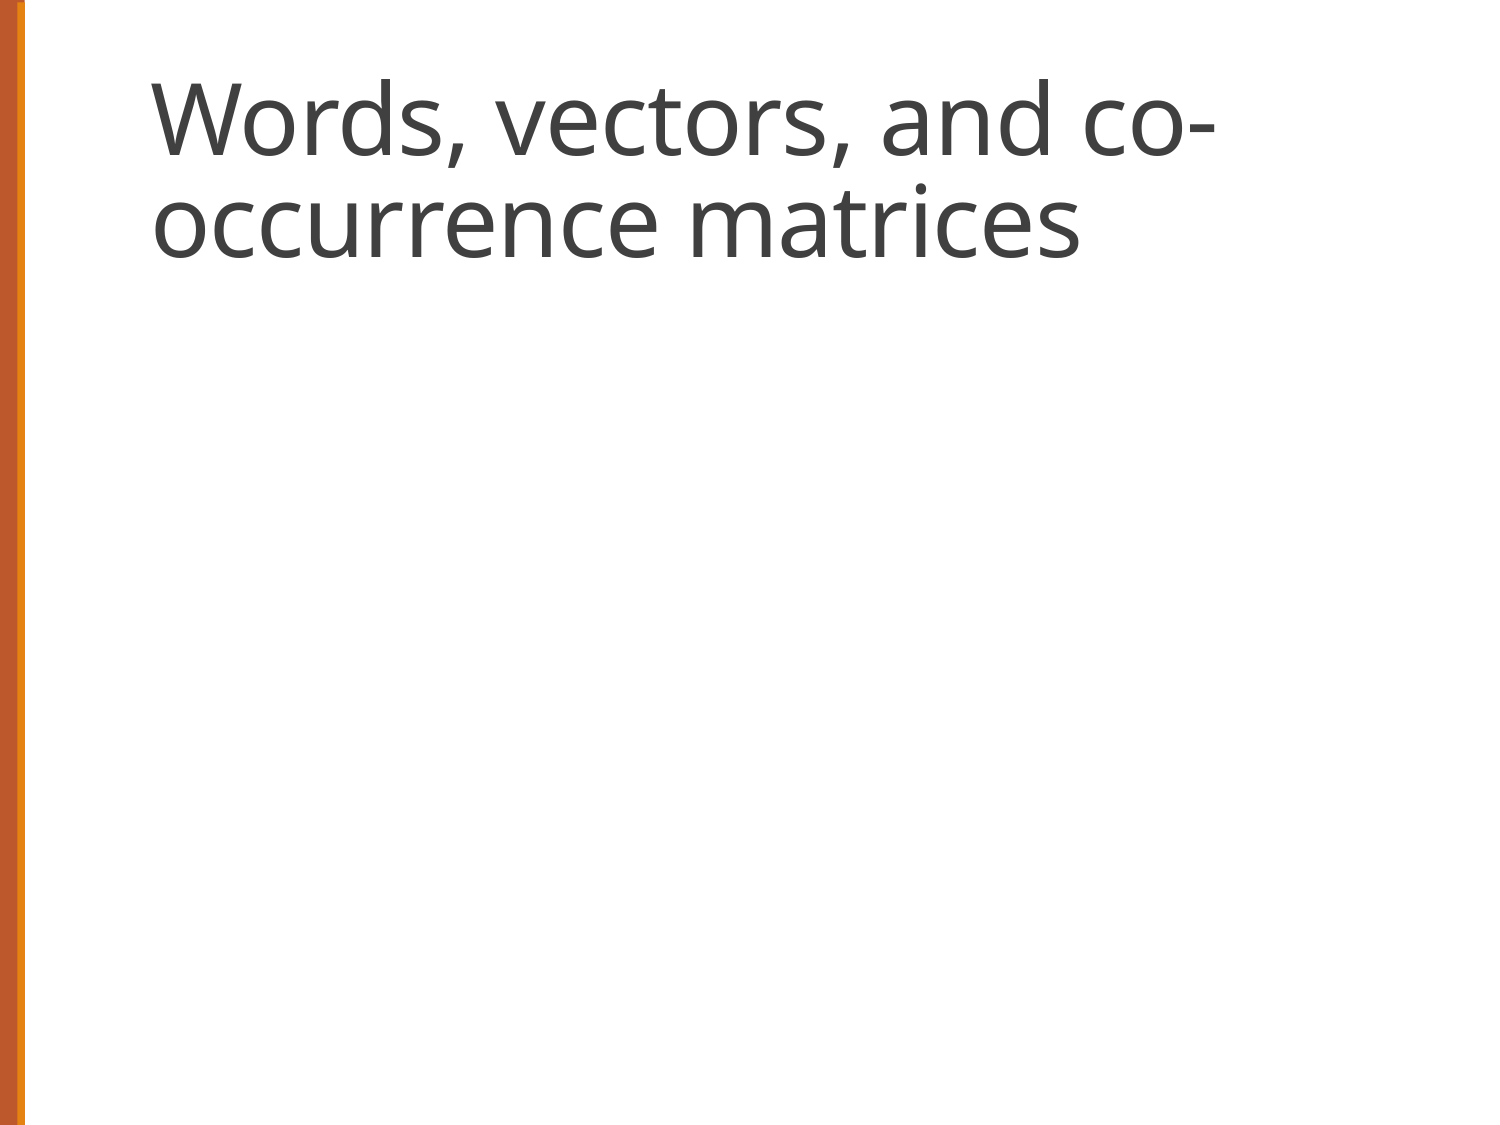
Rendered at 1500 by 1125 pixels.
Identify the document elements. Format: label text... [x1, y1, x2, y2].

title Words, vectors, and co-occurrence matrices [135, 47, 1373, 285]
